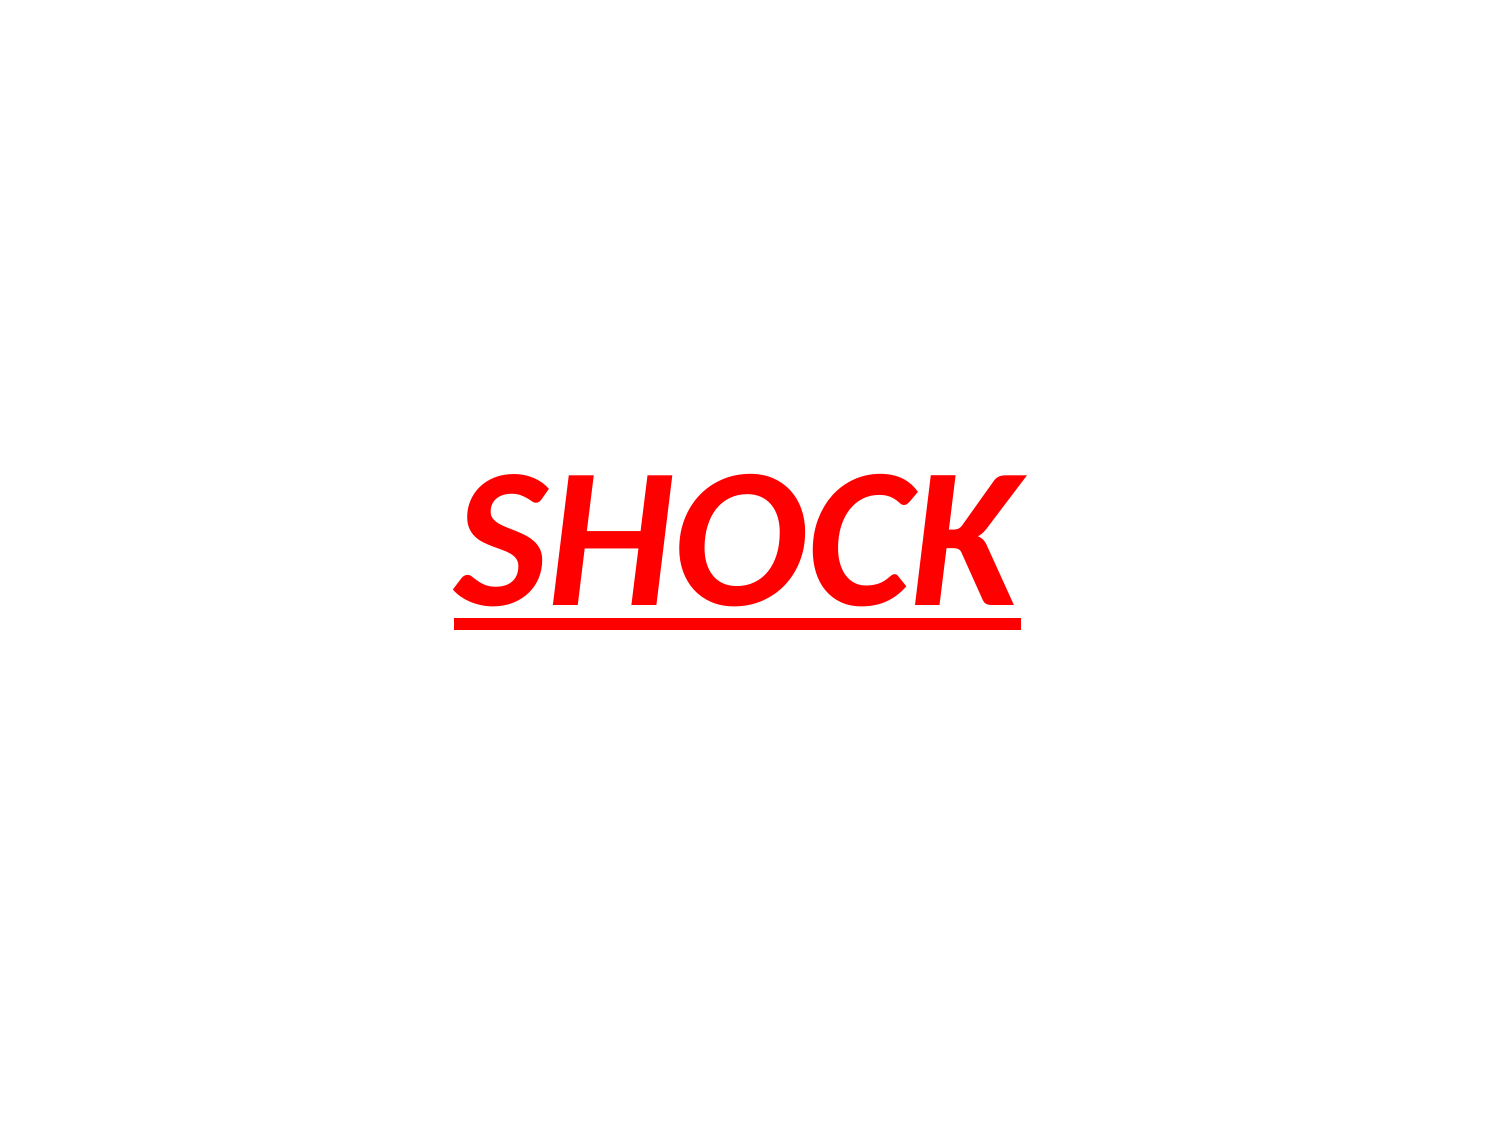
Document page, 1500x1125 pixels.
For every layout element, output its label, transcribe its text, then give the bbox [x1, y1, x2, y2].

title SHOCK [62, 312, 1413, 738]
